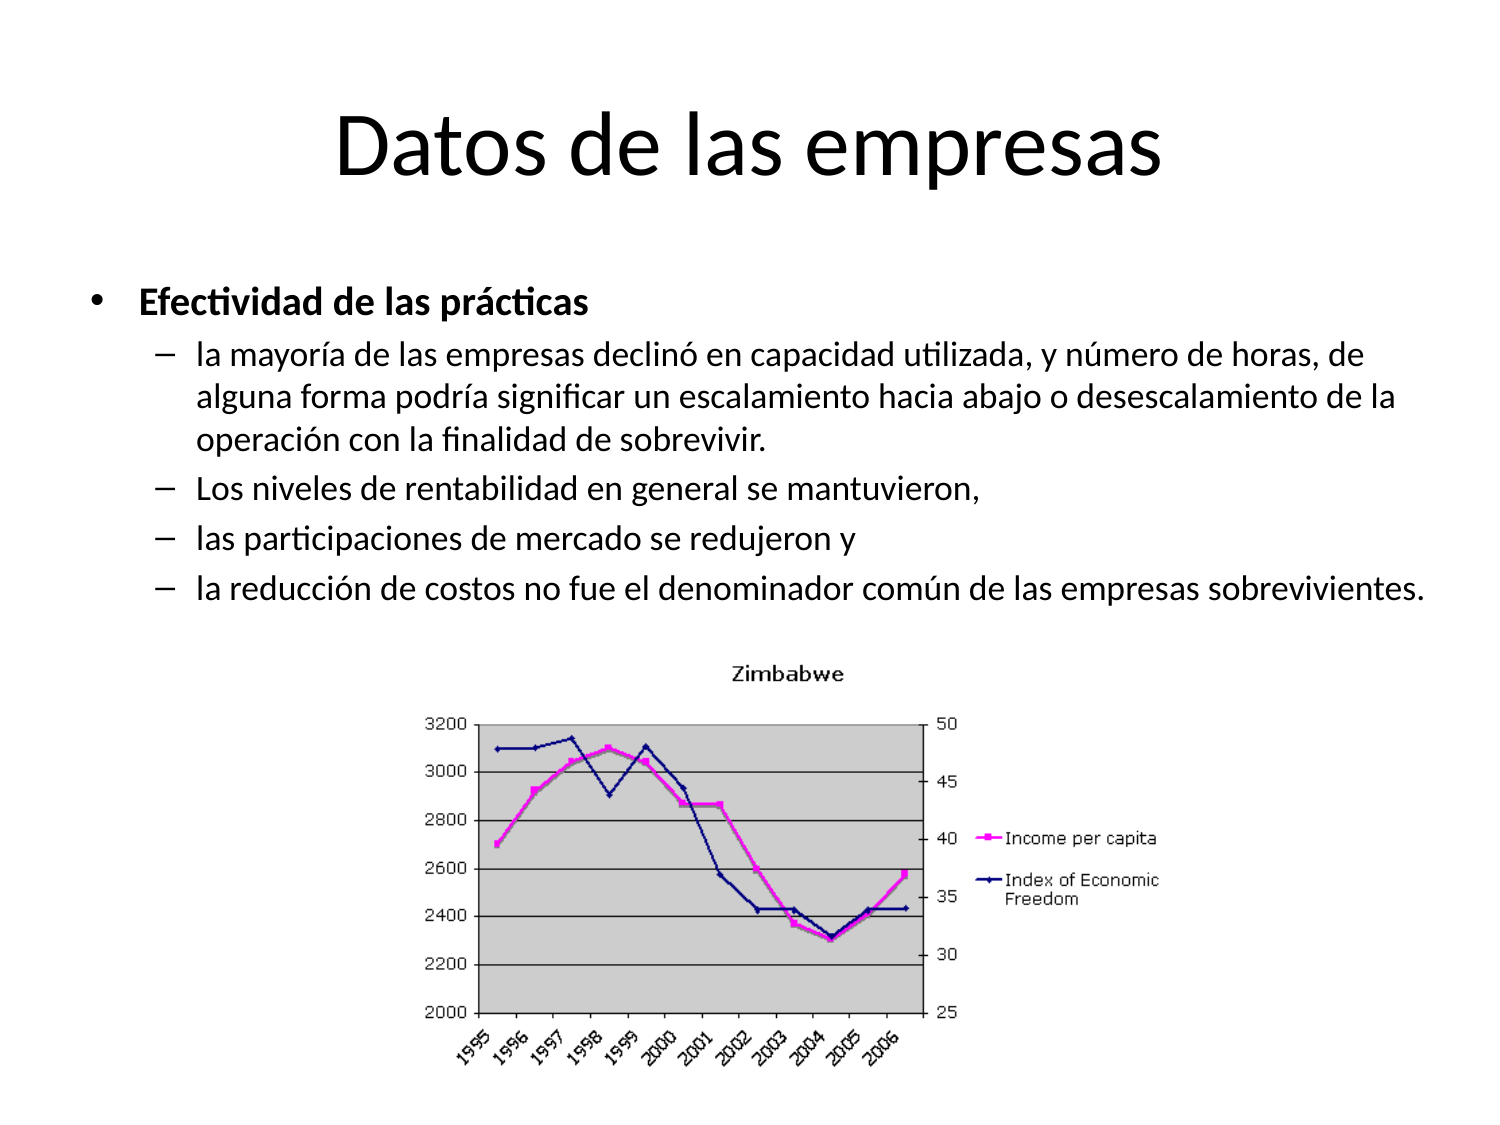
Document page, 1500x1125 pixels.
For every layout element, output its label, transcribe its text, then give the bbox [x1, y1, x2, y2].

list Efectividad de las prácticas la mayoría de las empresas declinó en capacidad utilizada, y número de horas, de alguna forma podría significar un escalamiento hacia abajo o desescalamiento de la operación con la finalidad de sobrevivir. Los niveles de rentabilidad en general se mantuvieron, las participaciones de mercado se redujeron y la reducción de costos no fue el denominador común de las empresas sobrevivientes. [75, 267, 1459, 657]
title Datos de las empresas [75, 45, 1425, 233]
picture [418, 656, 1164, 1079]
